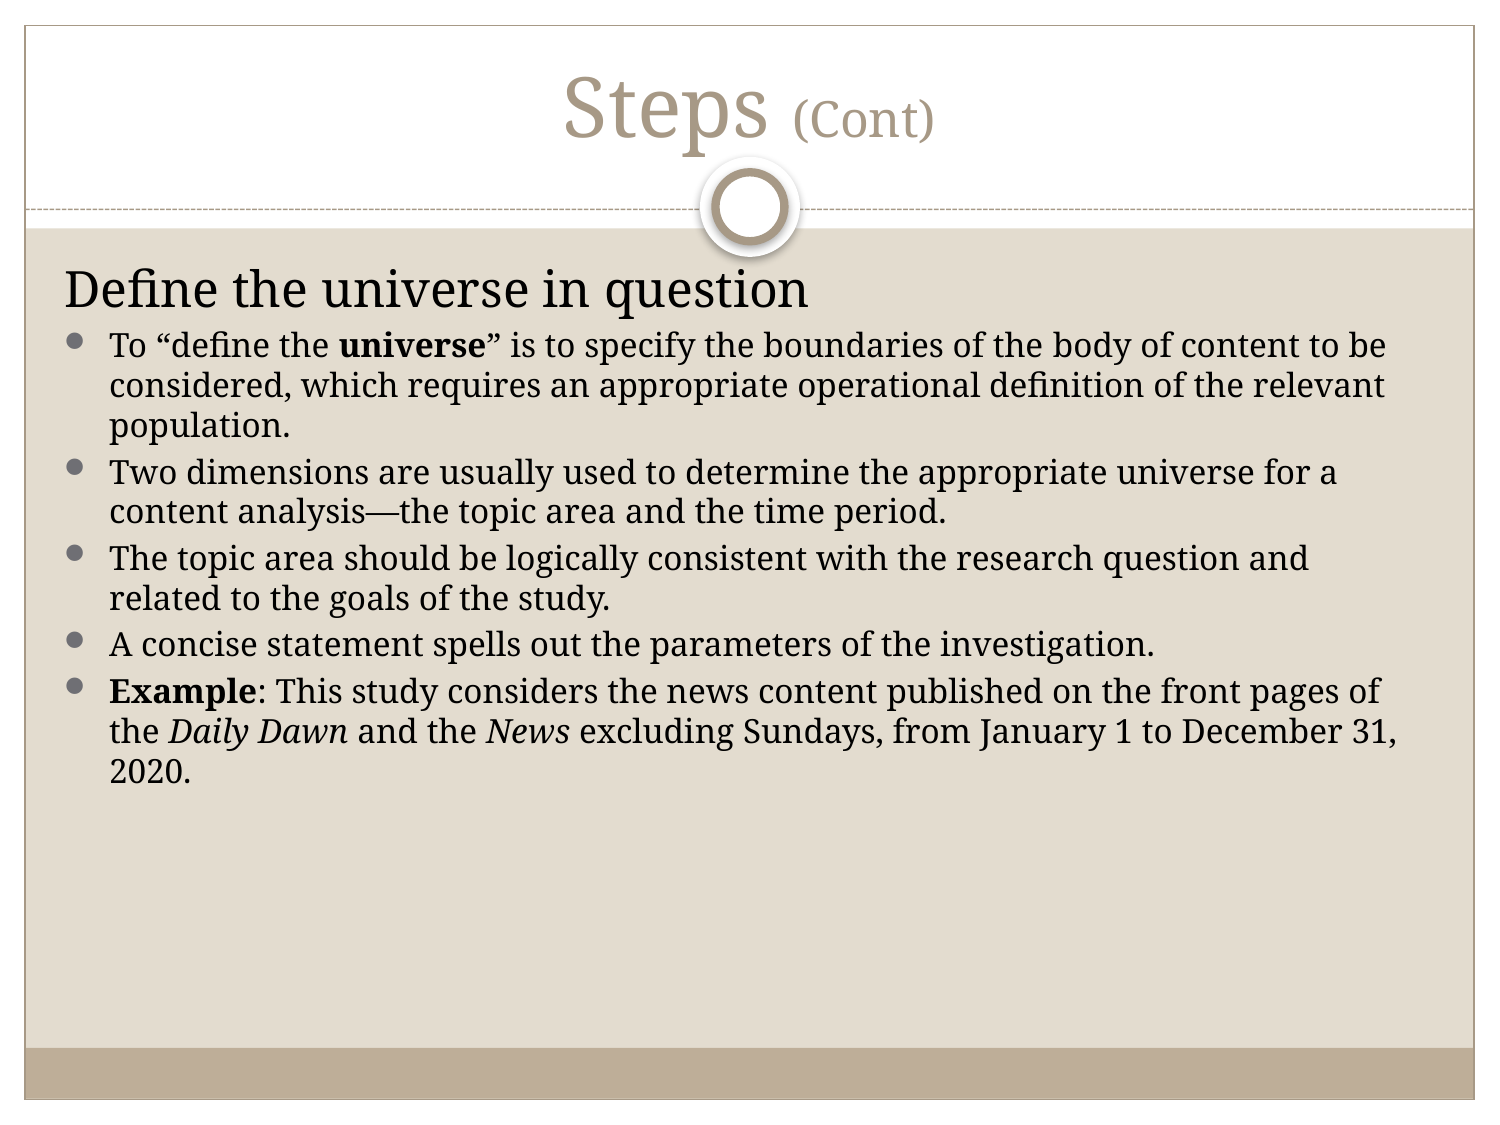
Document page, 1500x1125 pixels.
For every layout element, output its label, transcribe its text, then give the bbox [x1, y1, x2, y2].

list Define the universe in question To “define the universe” is to specify the boundaries of the body of content to be considered, which requires an appropriate operational definition of the relevant population. Two dimensions are usually used to determine the appropriate universe for a content analysis—the topic area and the time period. The topic area should be logically consistent with the research question and related to the goals of the study. A concise statement spells out the parameters of the investigation. Example: This study considers the news content published on the front pages of the Daily Dawn and the News excluding Sundays, from January 1 to December 31, 2020. [49, 250, 1445, 1001]
title Steps (Cont) [49, 37, 1450, 162]
